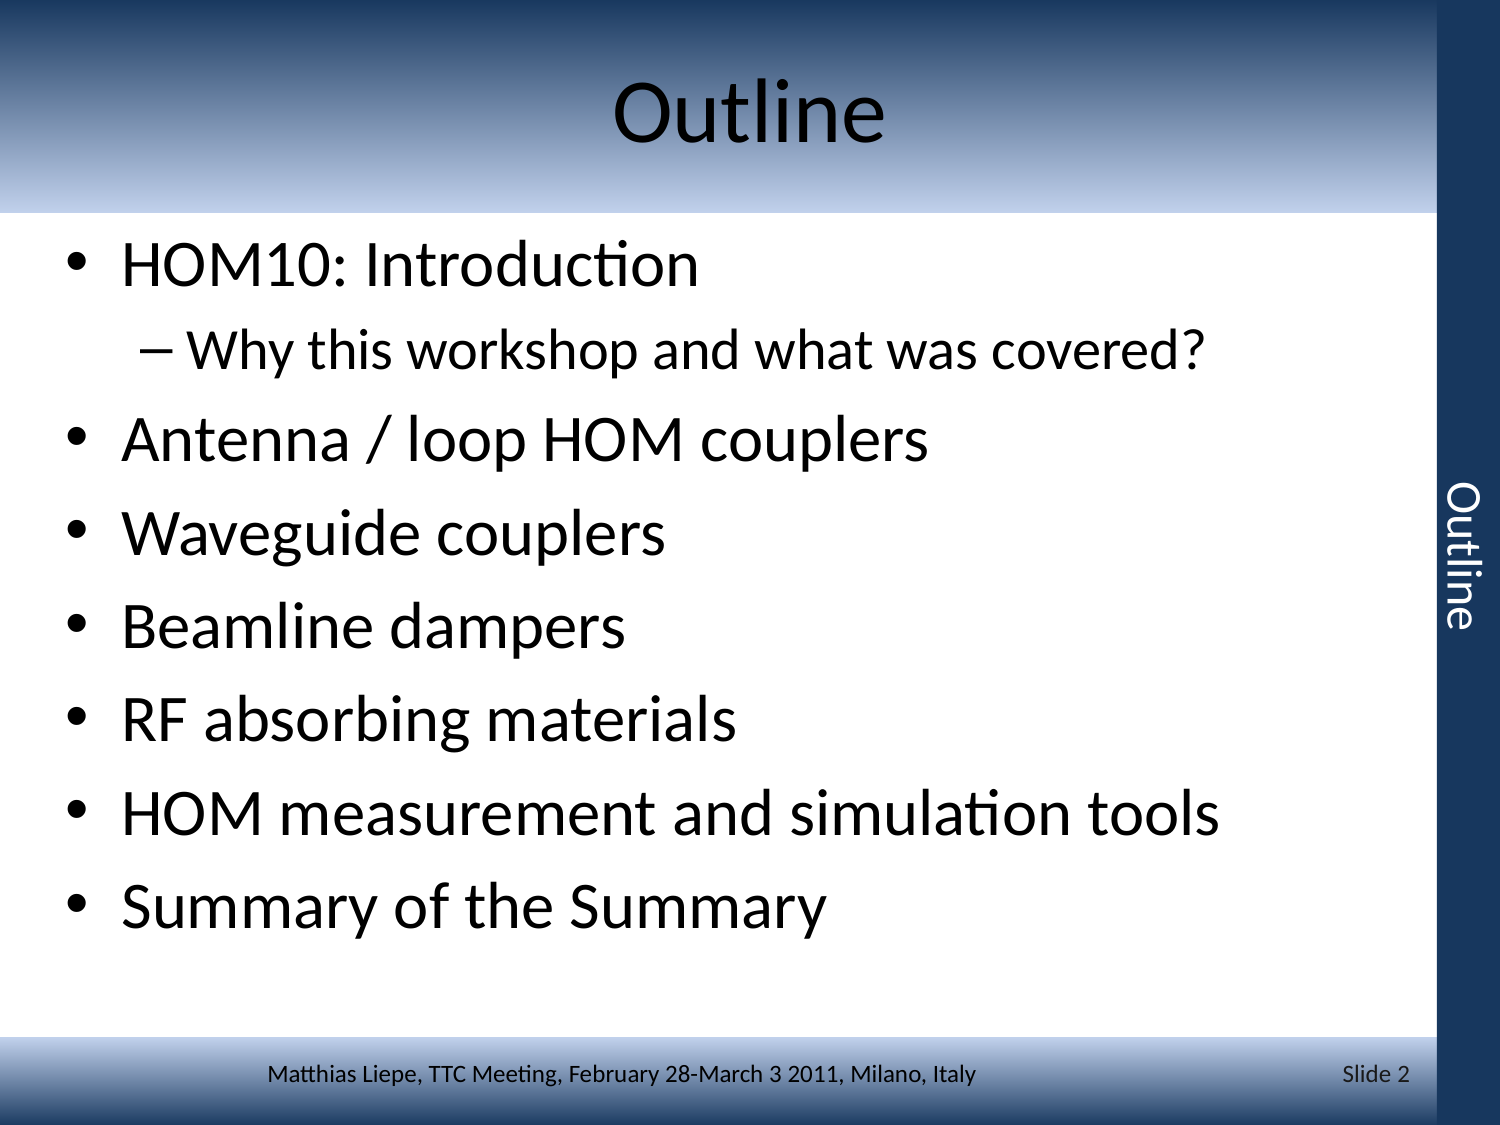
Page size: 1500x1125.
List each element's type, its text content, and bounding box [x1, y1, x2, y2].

text_box Outline [1430, 12, 1500, 1100]
footer Matthias Liepe, TTC Meeting, February 28-March 3 2011, Milano, Italy [252, 1050, 1216, 1110]
list HOM10: Introduction Why this workshop and what was covered? Antenna / loop HOM couplers Waveguide couplers Beamline dampers RF absorbing materials HOM measurement and simulation tools Summary of the Summary [50, 212, 1400, 1000]
title Outline [75, 12, 1425, 200]
slide_number Slide 2 [1074, 1042, 1425, 1103]
